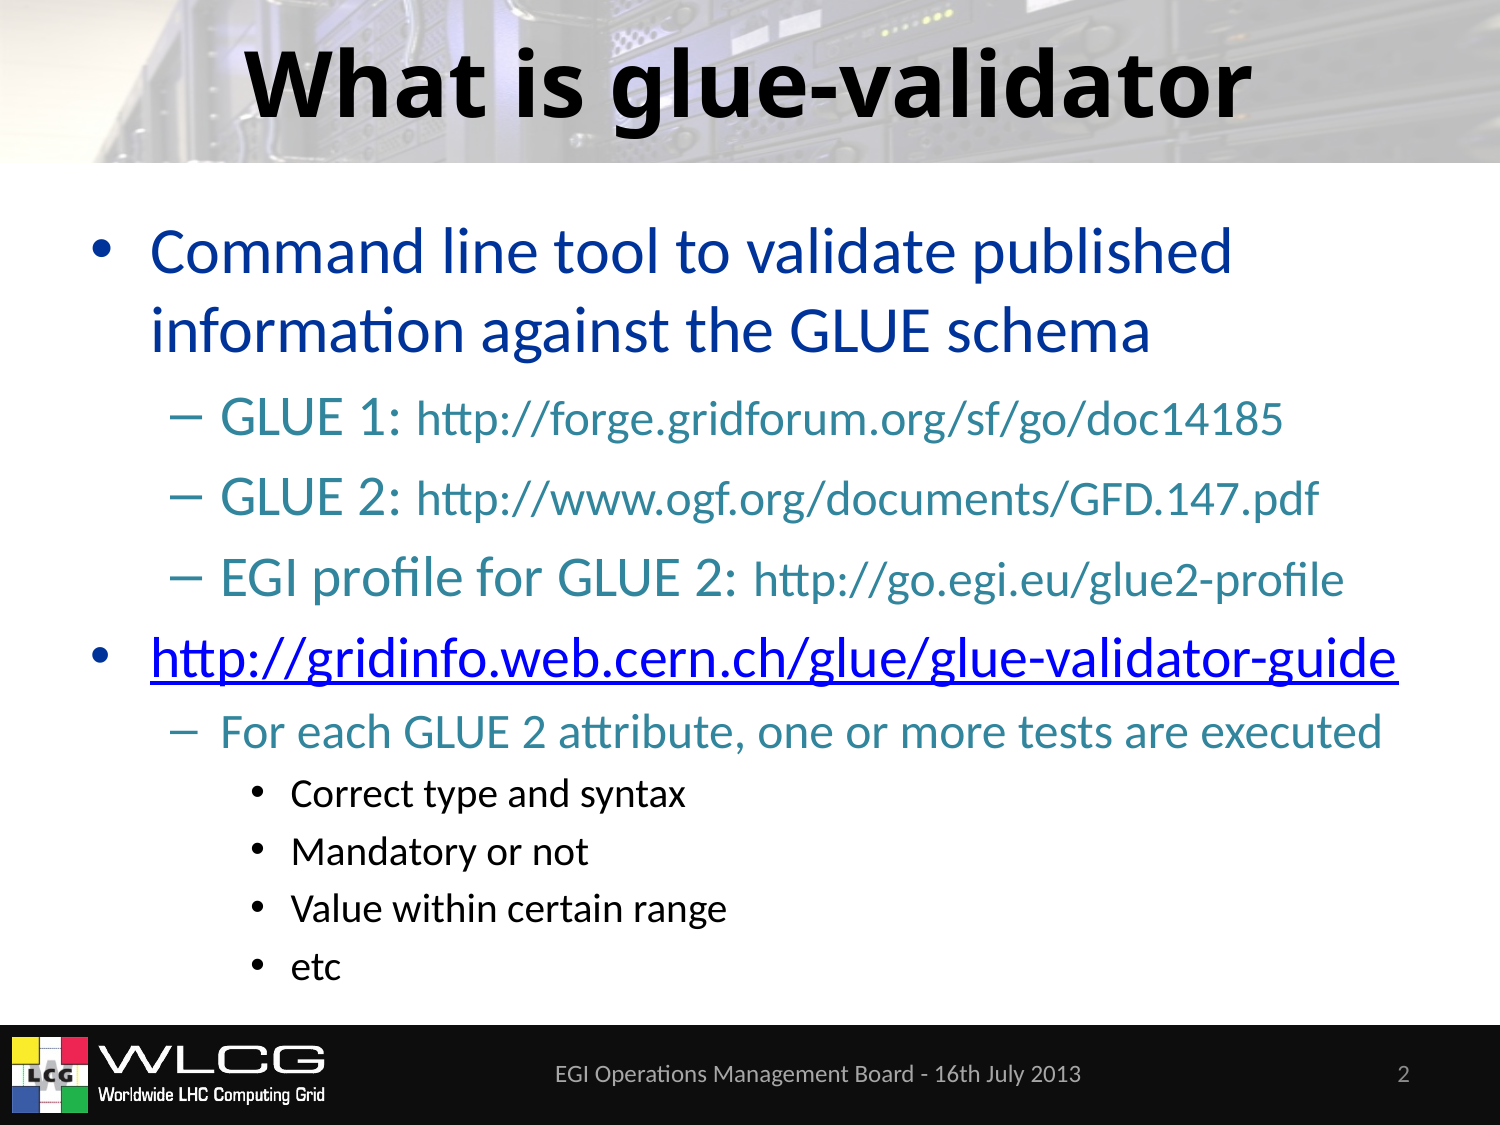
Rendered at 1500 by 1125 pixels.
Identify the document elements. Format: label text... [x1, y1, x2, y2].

list Command line tool to validate published information against the GLUE schema GLUE 1: http://forge.gridforum.org/sf/go/doc14185 GLUE 2: http://www.ogf.org/documents/GFD.147.pdf EGI profile for GLUE 2: http://go.egi.eu/glue2-profile http://gridinfo.web.cern.ch/glue/glue-validator-guide For each GLUE 2 attribute, one or more tests are executed Correct type and syntax Mandatory or not Value within certain range etc [75, 200, 1425, 1005]
picture [12, 1028, 350, 1119]
title What is glue-validator [75, 0, 1425, 175]
footer EGI Operations Management Board - 16th July 2013 [512, 1042, 1074, 1103]
slide_number 2 [1074, 1042, 1425, 1103]
